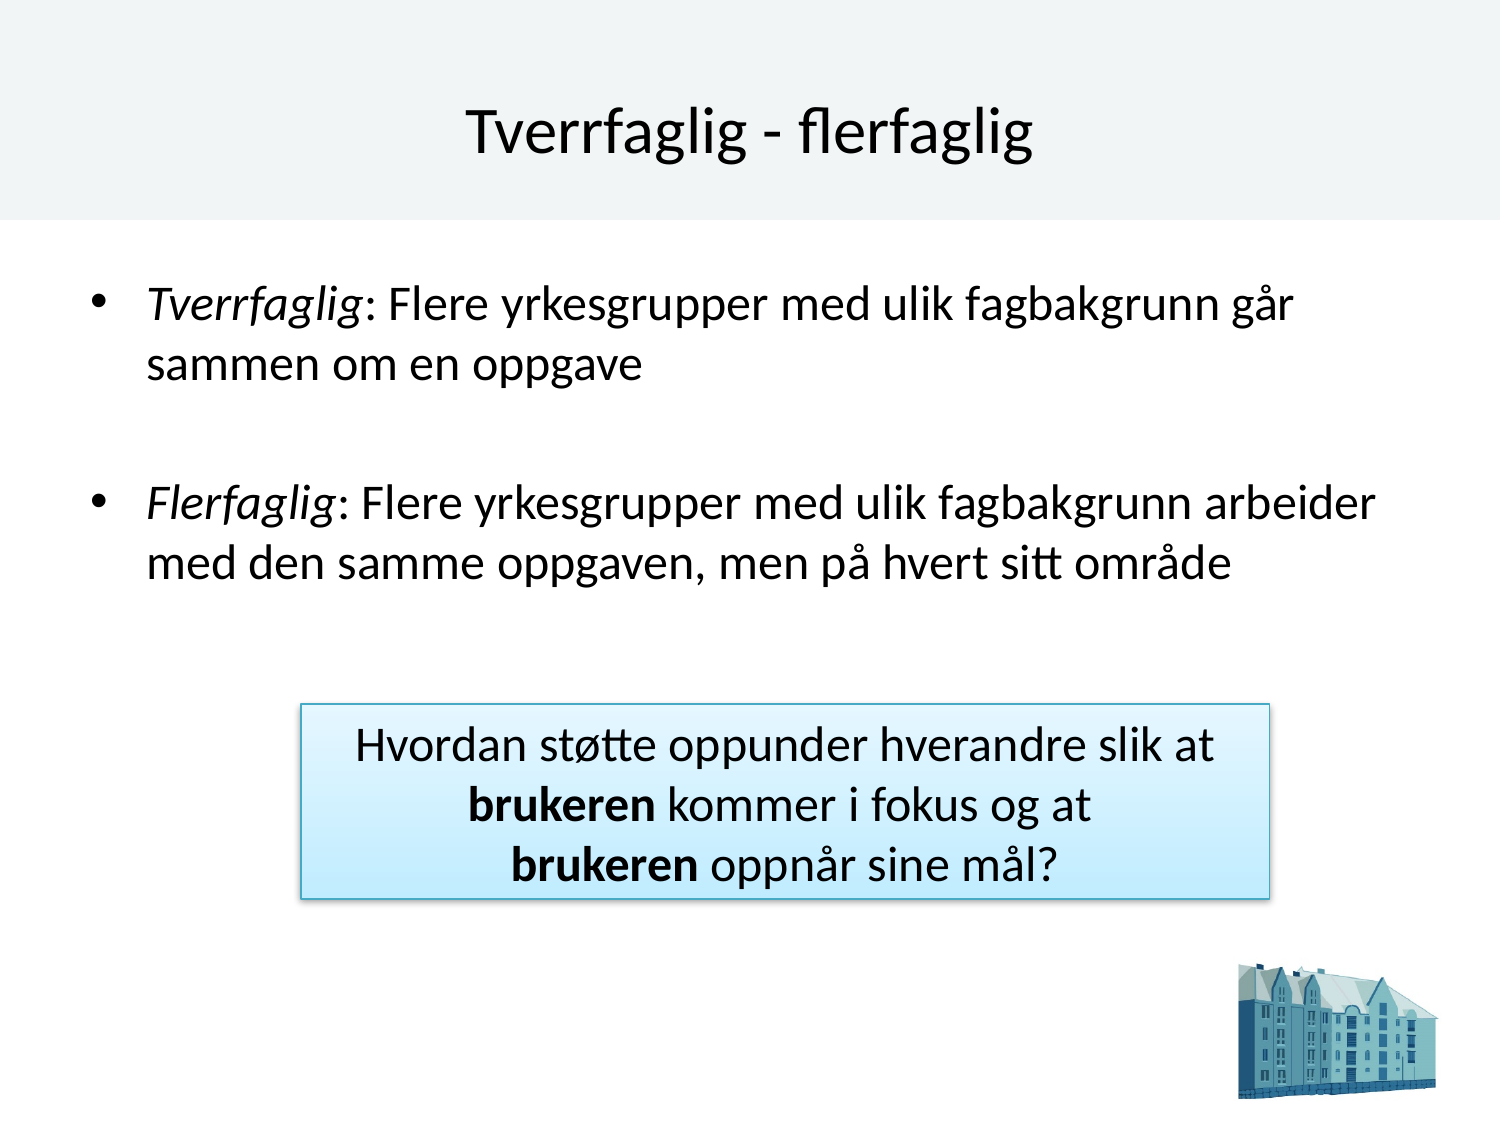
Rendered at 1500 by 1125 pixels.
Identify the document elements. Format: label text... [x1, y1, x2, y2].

list Tverrfaglig: Flere yrkesgrupper med ulik fagbakgrunn går sammen om en oppgave Flerfaglig: Flere yrkesgrupper med ulik fagbakgrunn arbeider med den samme oppgaven, men på hvert sitt område [75, 262, 1425, 1005]
picture [1222, 946, 1447, 1107]
text_box Hvordan støtte oppunder hverandre slik at brukeren kommer i fokus og at brukeren oppnår sine mål? [300, 703, 1270, 900]
title Tverrfaglig - flerfaglig [75, 45, 1425, 209]
